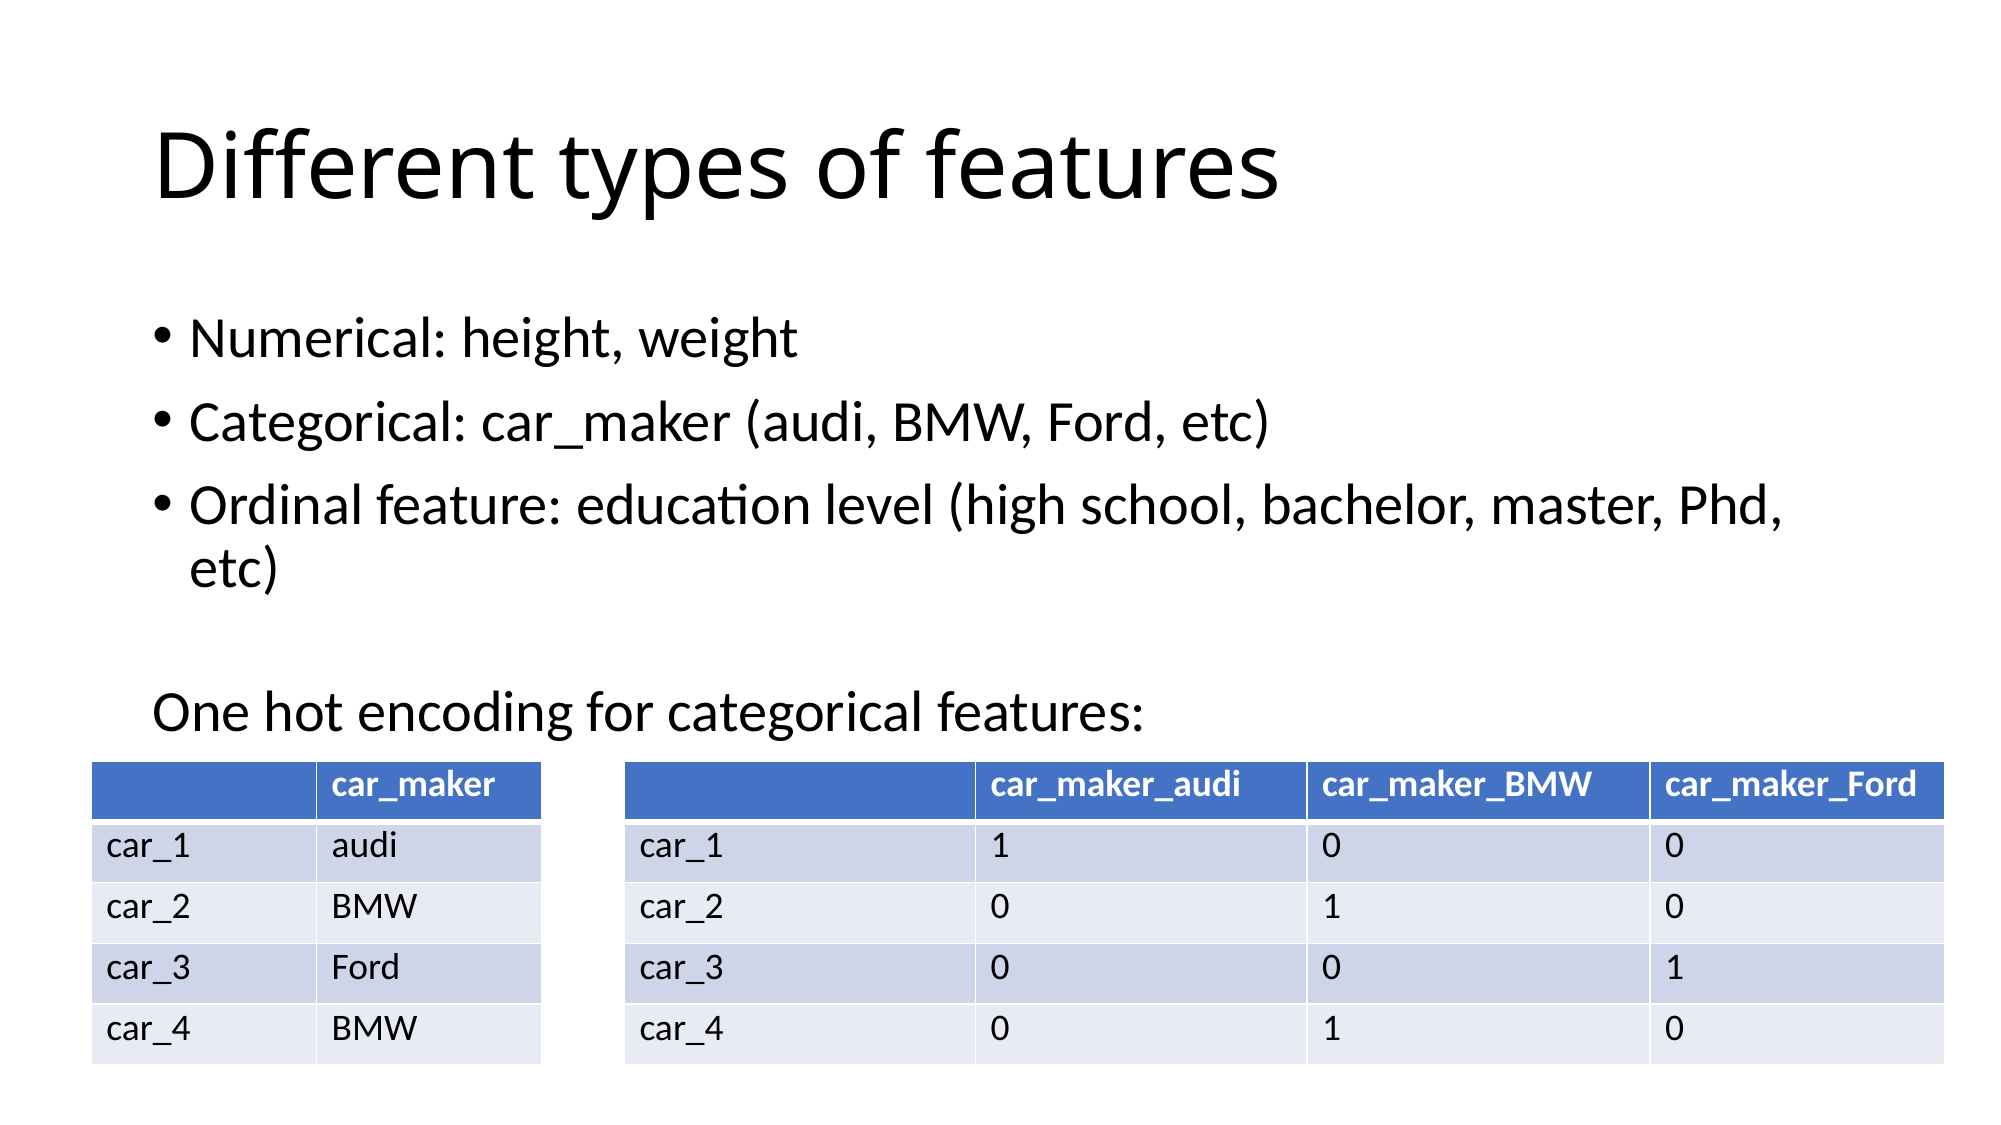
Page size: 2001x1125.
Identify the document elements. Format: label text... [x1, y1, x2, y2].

table_header car_maker [317, 762, 541, 819]
table_cell car_2 [92, 883, 316, 943]
table_cell 1 [976, 825, 1306, 882]
table_cell BMW [317, 883, 541, 943]
table_header car_maker_Ford [1651, 762, 1944, 819]
table_header [92, 762, 316, 819]
table_cell 1 [1308, 1005, 1649, 1064]
table_cell 0 [976, 883, 1306, 943]
table_cell car_4 [92, 1005, 316, 1064]
table_cell BMW [317, 1005, 541, 1064]
table_cell car_2 [625, 883, 975, 943]
table_cell 0 [1651, 1005, 1944, 1064]
table_cell 1 [1308, 883, 1649, 943]
table_cell 0 [1308, 944, 1649, 1003]
table_cell 0 [976, 1005, 1306, 1064]
table_cell 0 [1308, 825, 1649, 882]
table_cell 0 [1651, 883, 1944, 943]
table_header [625, 762, 975, 819]
text_box One hot encoding for categorical features: [137, 673, 1863, 1048]
table_cell 1 [1651, 944, 1944, 1003]
table_cell 0 [1651, 825, 1944, 882]
table_header car_maker_audi [976, 762, 1306, 819]
table_cell audi [317, 825, 541, 882]
table_cell car_1 [625, 825, 975, 882]
table_cell car_1 [92, 825, 316, 882]
table_header car_maker_BMW [1308, 762, 1649, 819]
table_cell 0 [976, 944, 1306, 1003]
title Different types of features [137, 59, 1863, 278]
list Numerical: height, weight Categorical: car_maker (audi, BMW, Ford, etc) Ordinal feature: education level (high school, bachelor, master, Phd, etc) [137, 299, 1863, 673]
table_cell car_4 [625, 1005, 975, 1064]
table_cell car_3 [625, 944, 975, 1003]
table_cell car_3 [92, 944, 316, 1003]
table_cell Ford [317, 944, 541, 1003]
